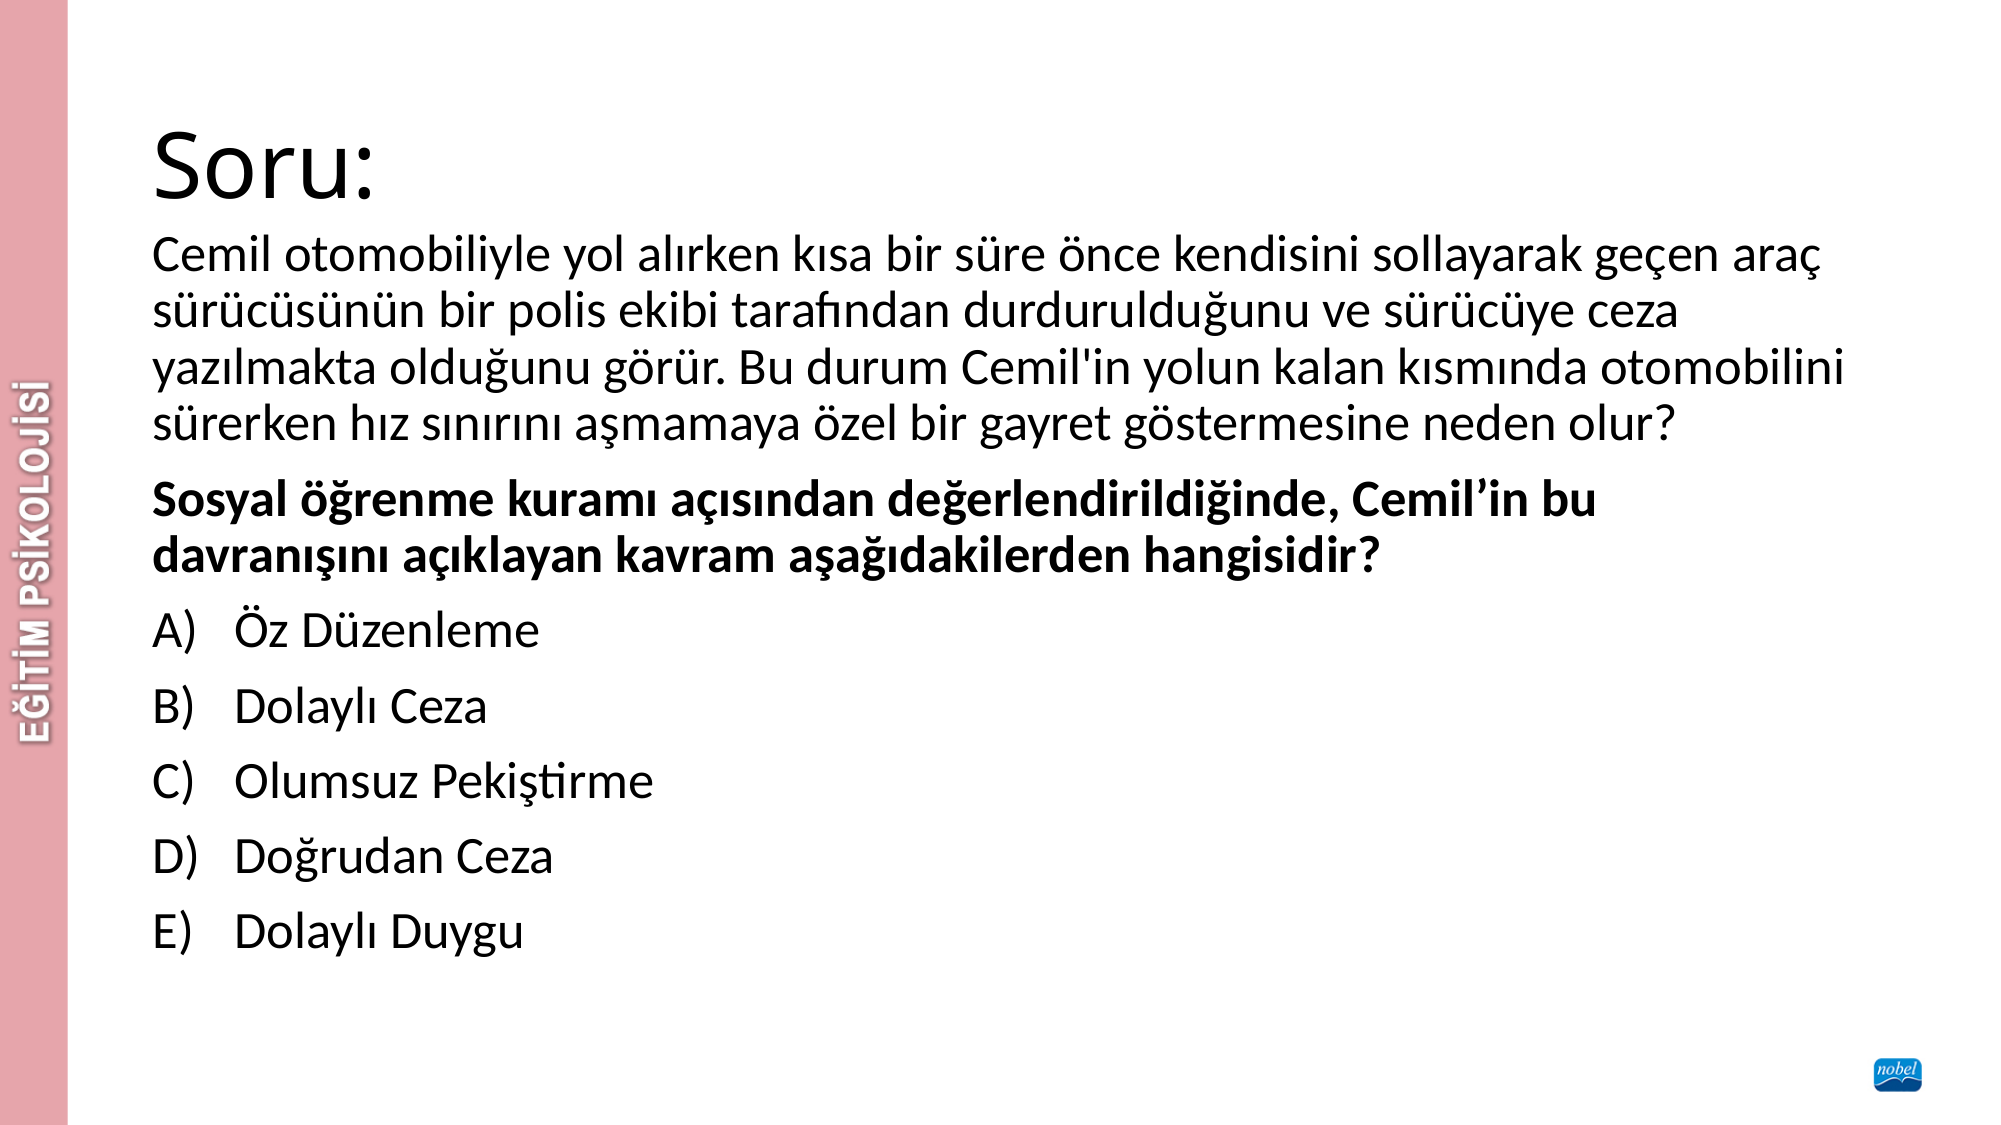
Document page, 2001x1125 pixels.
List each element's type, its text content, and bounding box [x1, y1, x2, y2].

title Soru: [137, 59, 1863, 218]
picture [0, 0, 2001, 1125]
list Cemil otomobiliyle yol alırken kısa bir süre önce kendisini sollayarak geçen araç sürücüsünün bir polis ekibi tarafından durdurulduğunu ve sürücüye ceza yazılmakta olduğunu görür. Bu durum Cemil'in yolun kalan kısmında otomobilini sürerken hız sınırını aşmamaya özel bir gayret göstermesine neden olur? Sosyal öğrenme kuramı açısından değerlendirildiğinde, Cemil’in bu davranışını açıklayan kavram aşağıdakilerden hangisidir? Öz Düzenleme Dolaylı Ceza Olumsuz Pekiştirme Doğrudan Ceza Dolaylı Duygu [137, 218, 1863, 1014]
